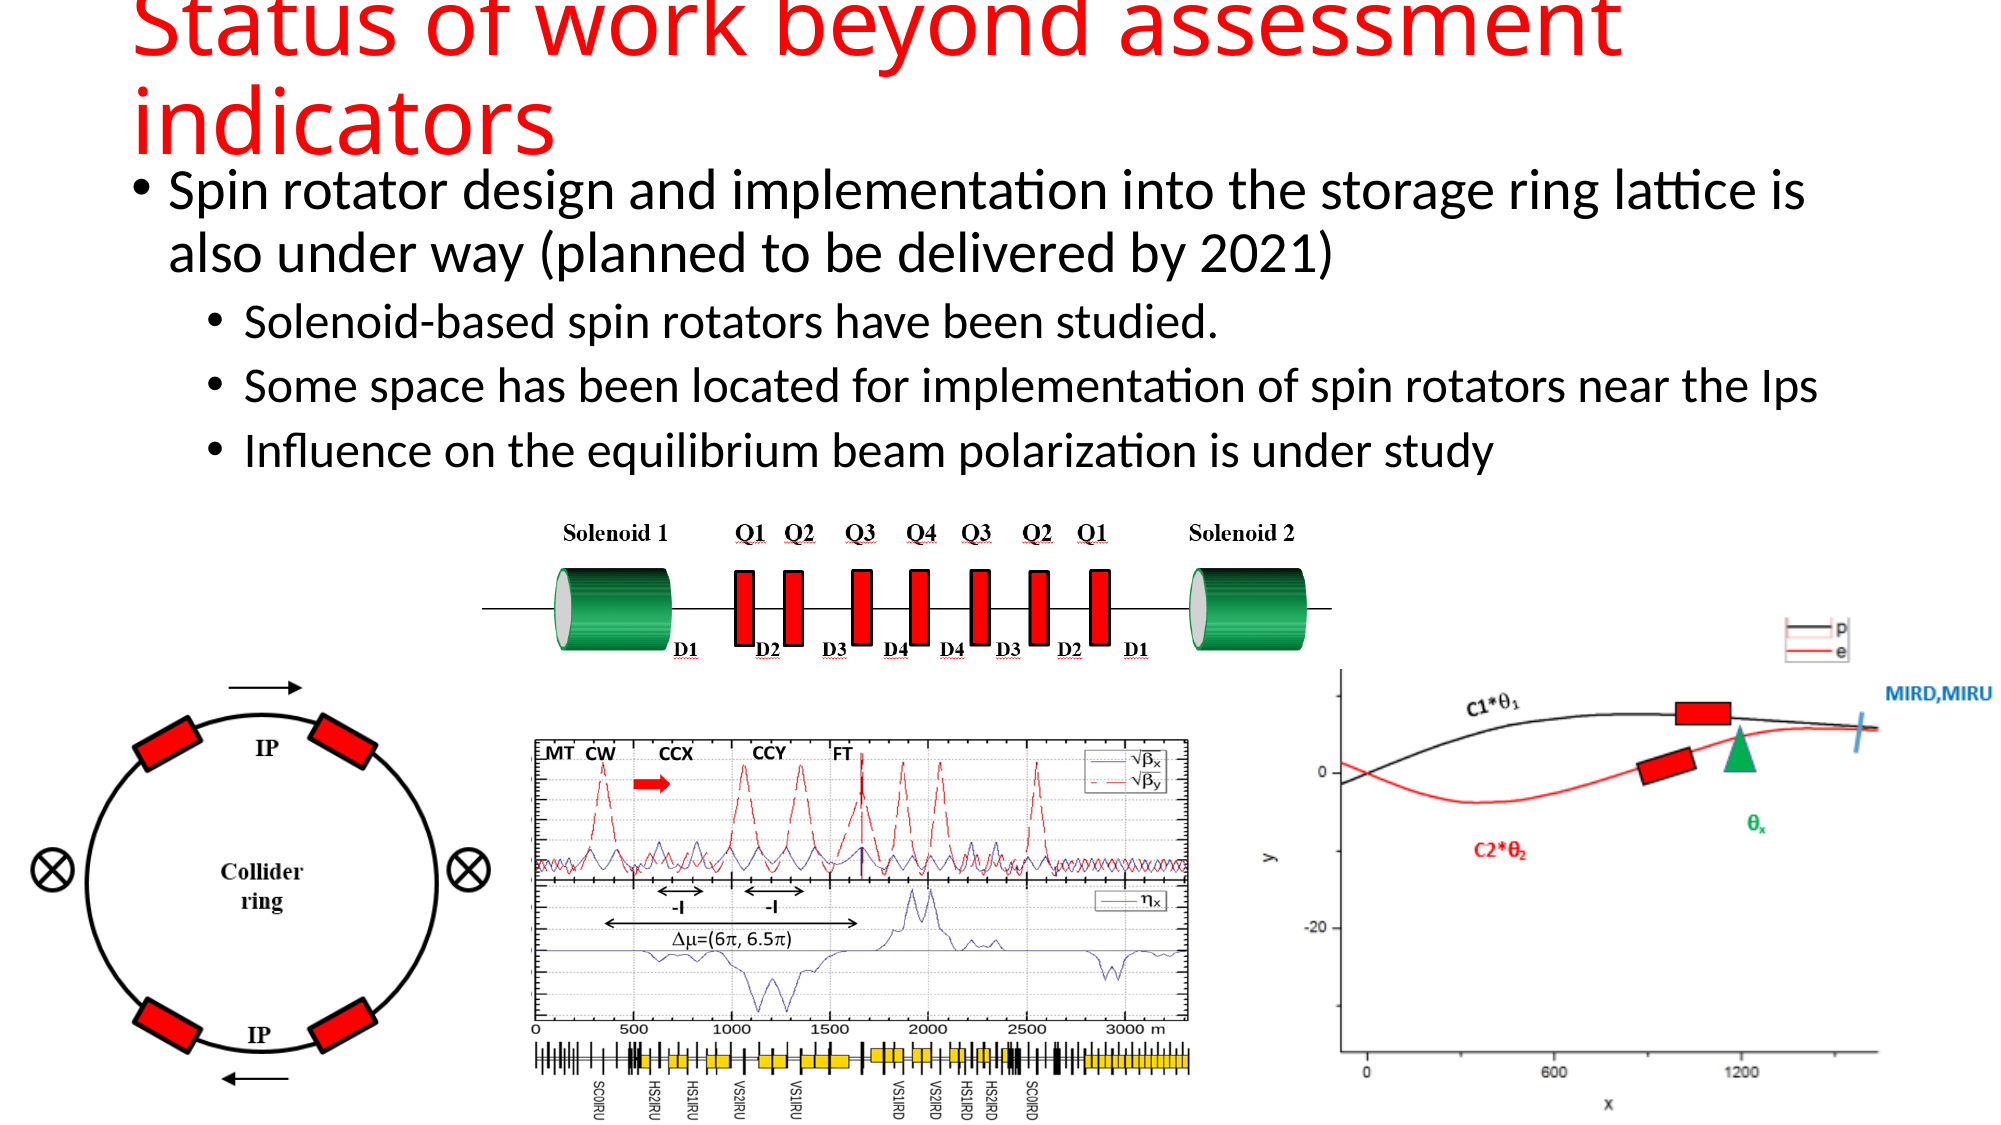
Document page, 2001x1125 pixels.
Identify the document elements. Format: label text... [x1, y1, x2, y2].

list Spin rotator design and implementation into the storage ring lattice is also under way (planned to be delivered by 2021) Solenoid-based spin rotators have been studied. Some space has been located for implementation of spin rotators near the Ips Influence on the equilibrium beam polarization is under study [116, 151, 1842, 489]
title Status of work beyond assessment indicators [116, 0, 1842, 151]
picture [0, 512, 2000, 1125]
